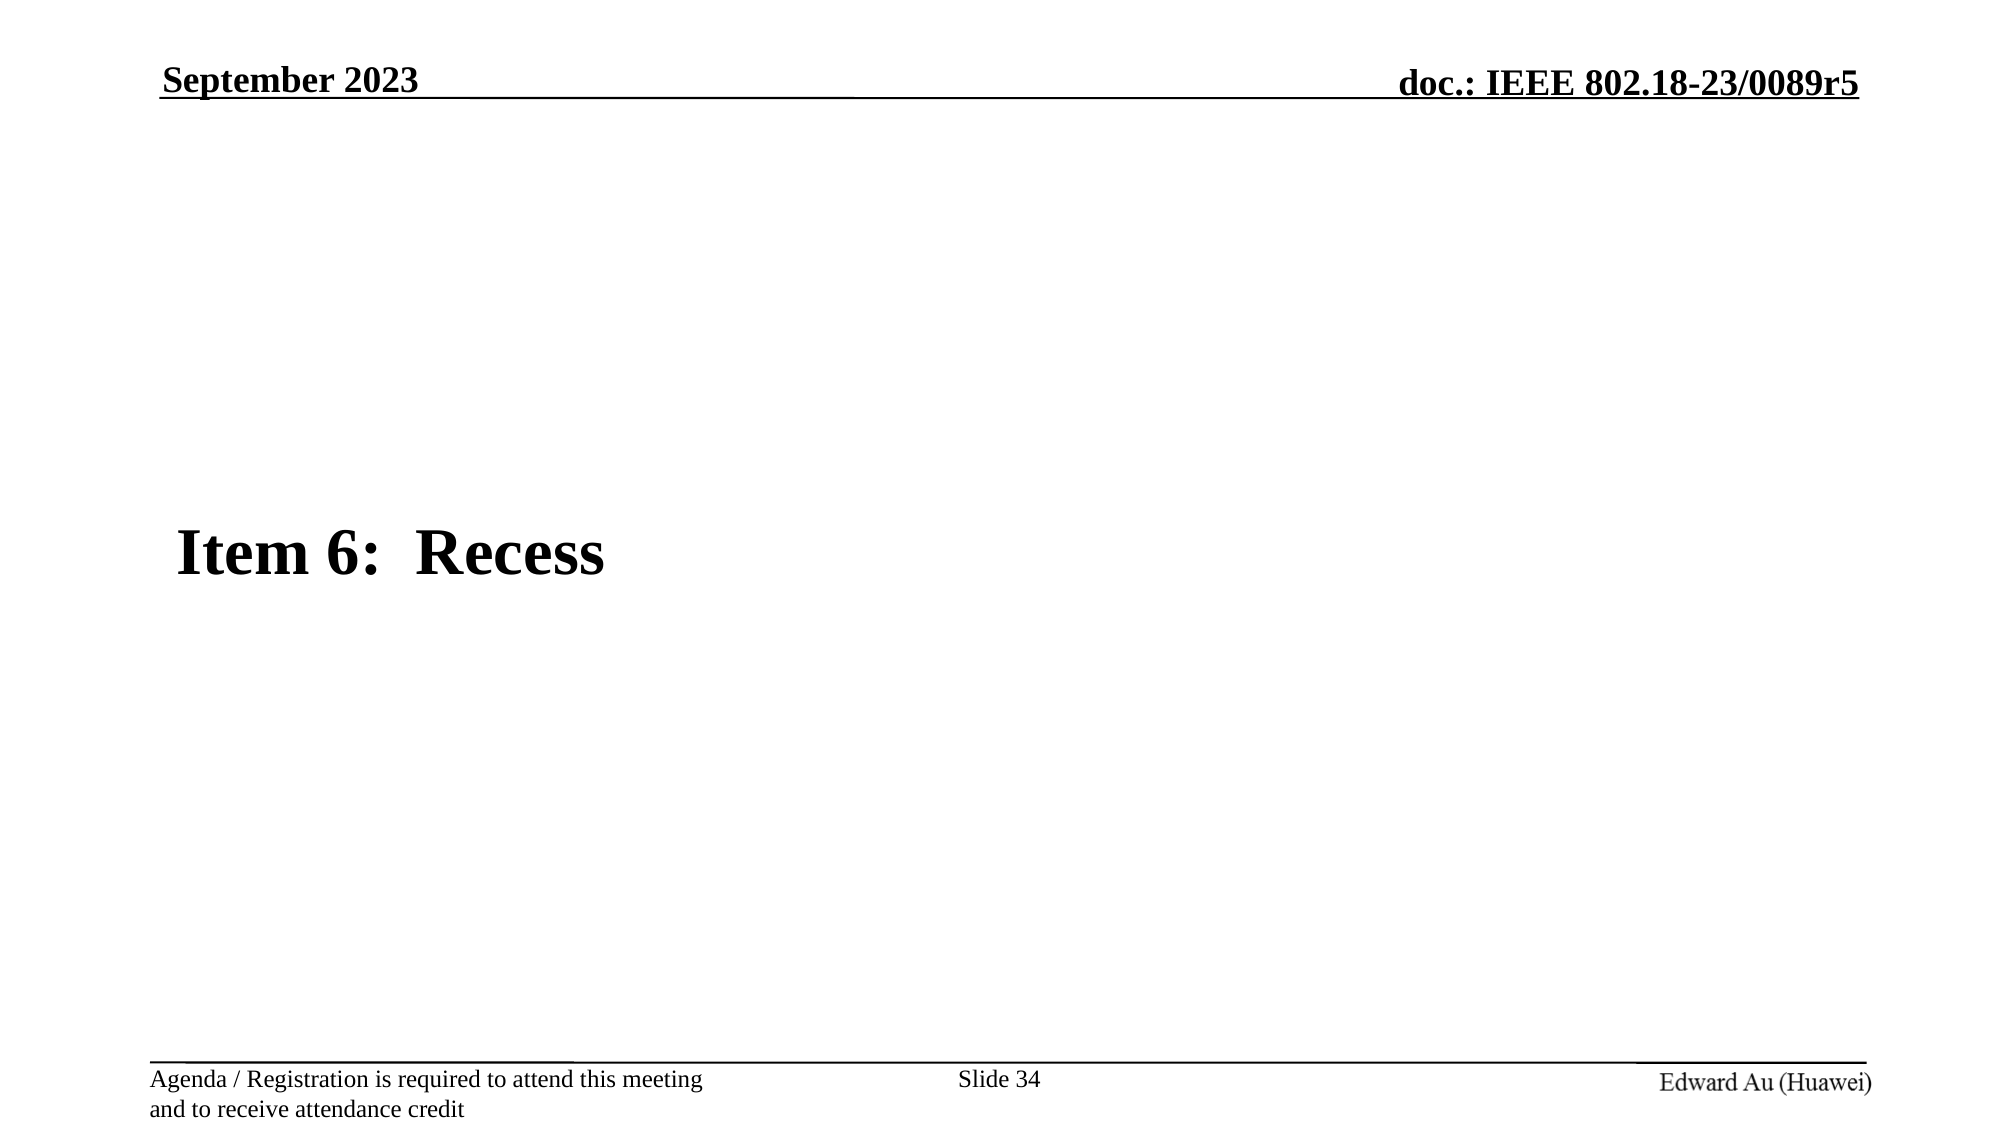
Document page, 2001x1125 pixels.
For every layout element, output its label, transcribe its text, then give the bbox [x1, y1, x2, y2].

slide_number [161, 54, 526, 101]
text_box Item 6: Recess [162, 500, 1675, 675]
slide_number Slide 34 [933, 1061, 1067, 1123]
picture [1174, 1058, 1887, 1113]
